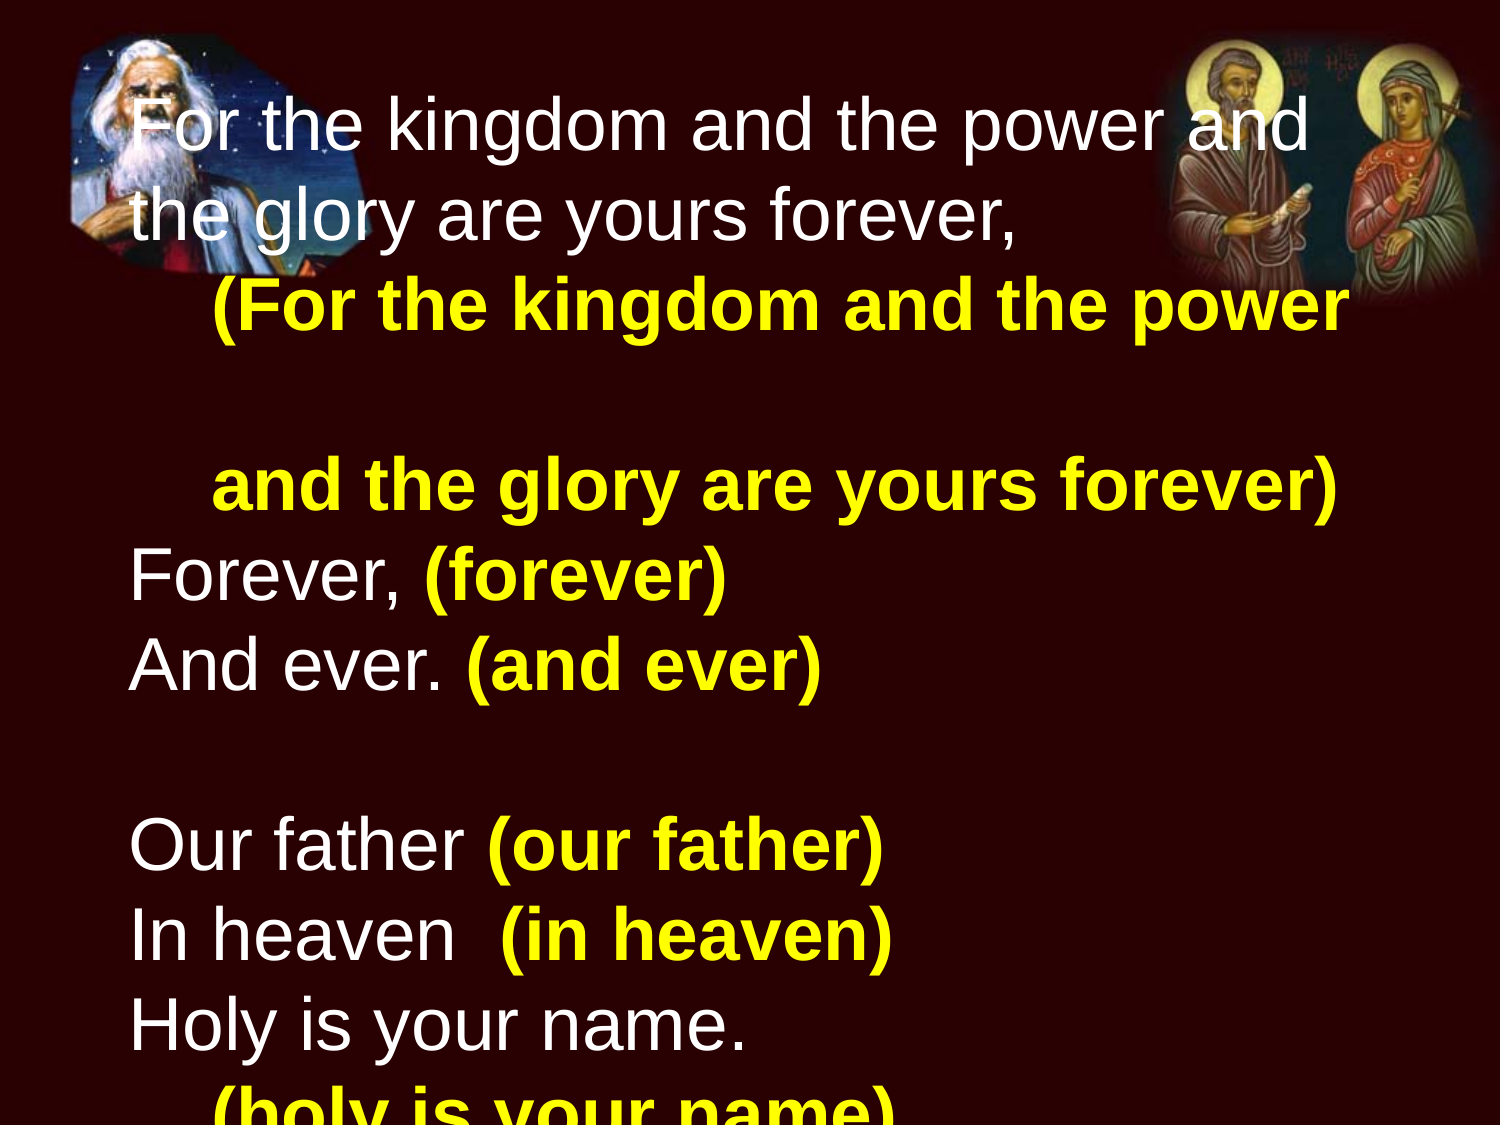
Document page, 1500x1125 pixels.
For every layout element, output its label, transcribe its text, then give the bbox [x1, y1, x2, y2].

text_box For the kingdom and the power and the glory are yours forever, (For the kingdom and the power and the glory are yours forever) Forever, (forever) And ever. (and ever) Our father (our father) In heaven (in heaven) Holy is your name. (holy is your name) [113, 67, 1407, 1125]
picture [0, 0, 1500, 1125]
